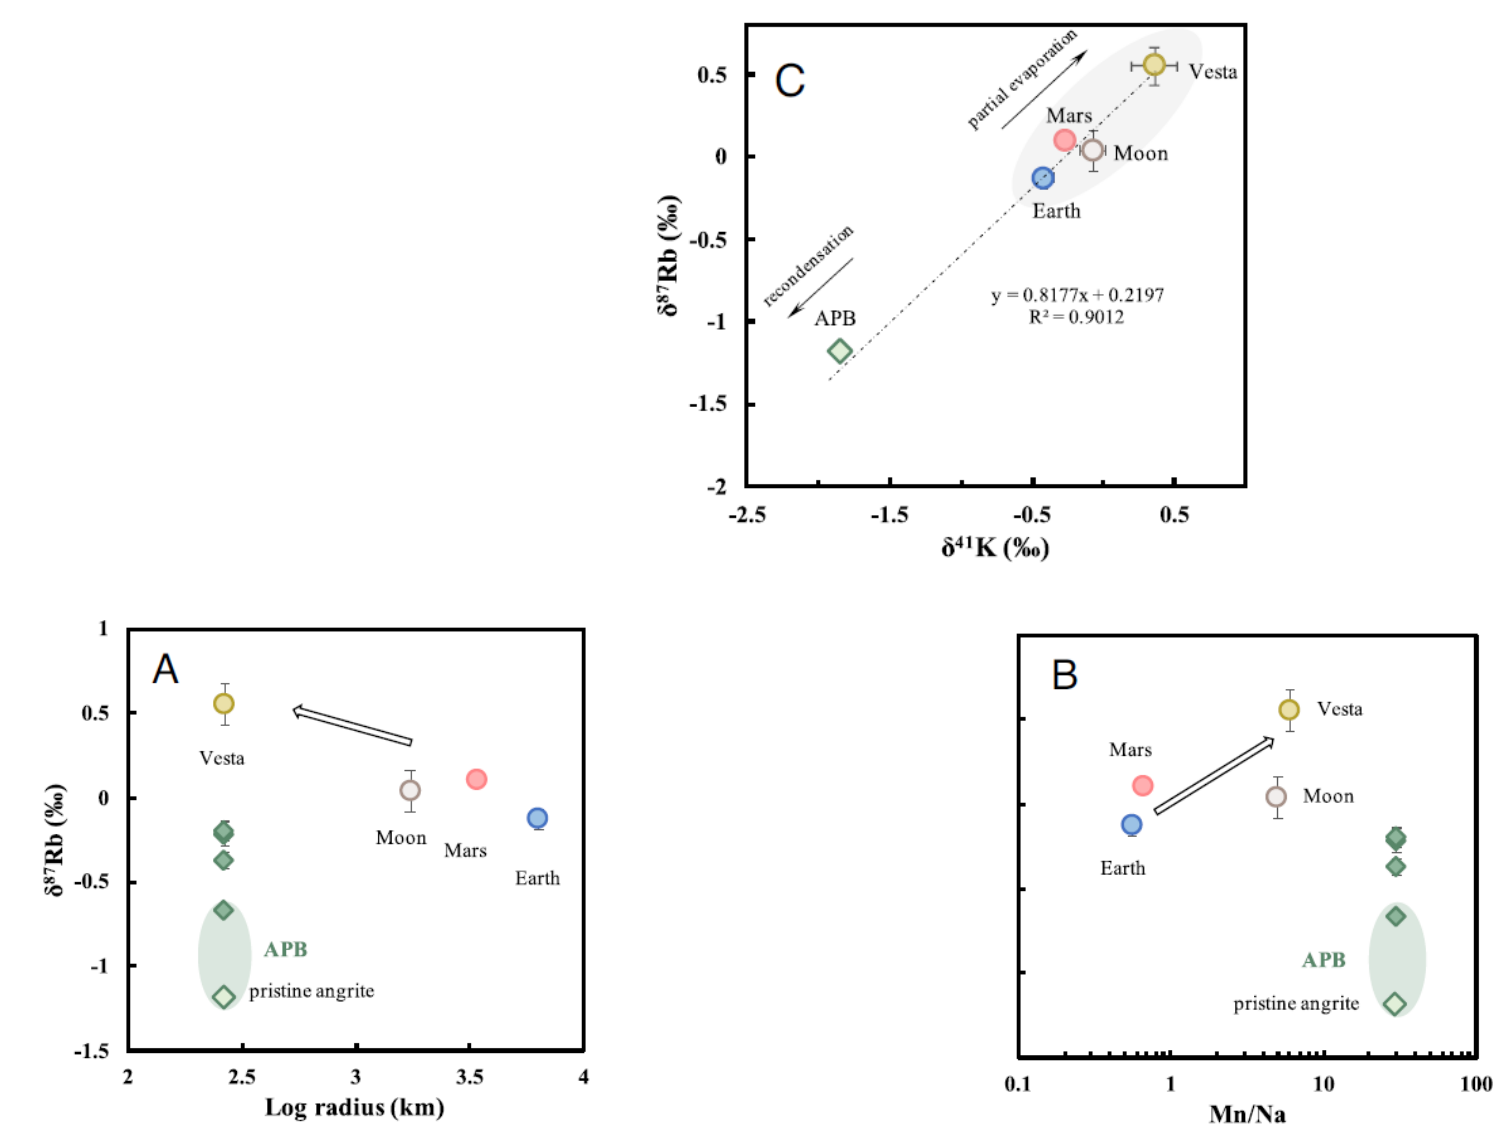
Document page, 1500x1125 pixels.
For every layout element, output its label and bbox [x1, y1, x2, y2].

picture [40, 619, 593, 1125]
picture [1003, 630, 1498, 1125]
picture [655, 18, 1253, 563]
